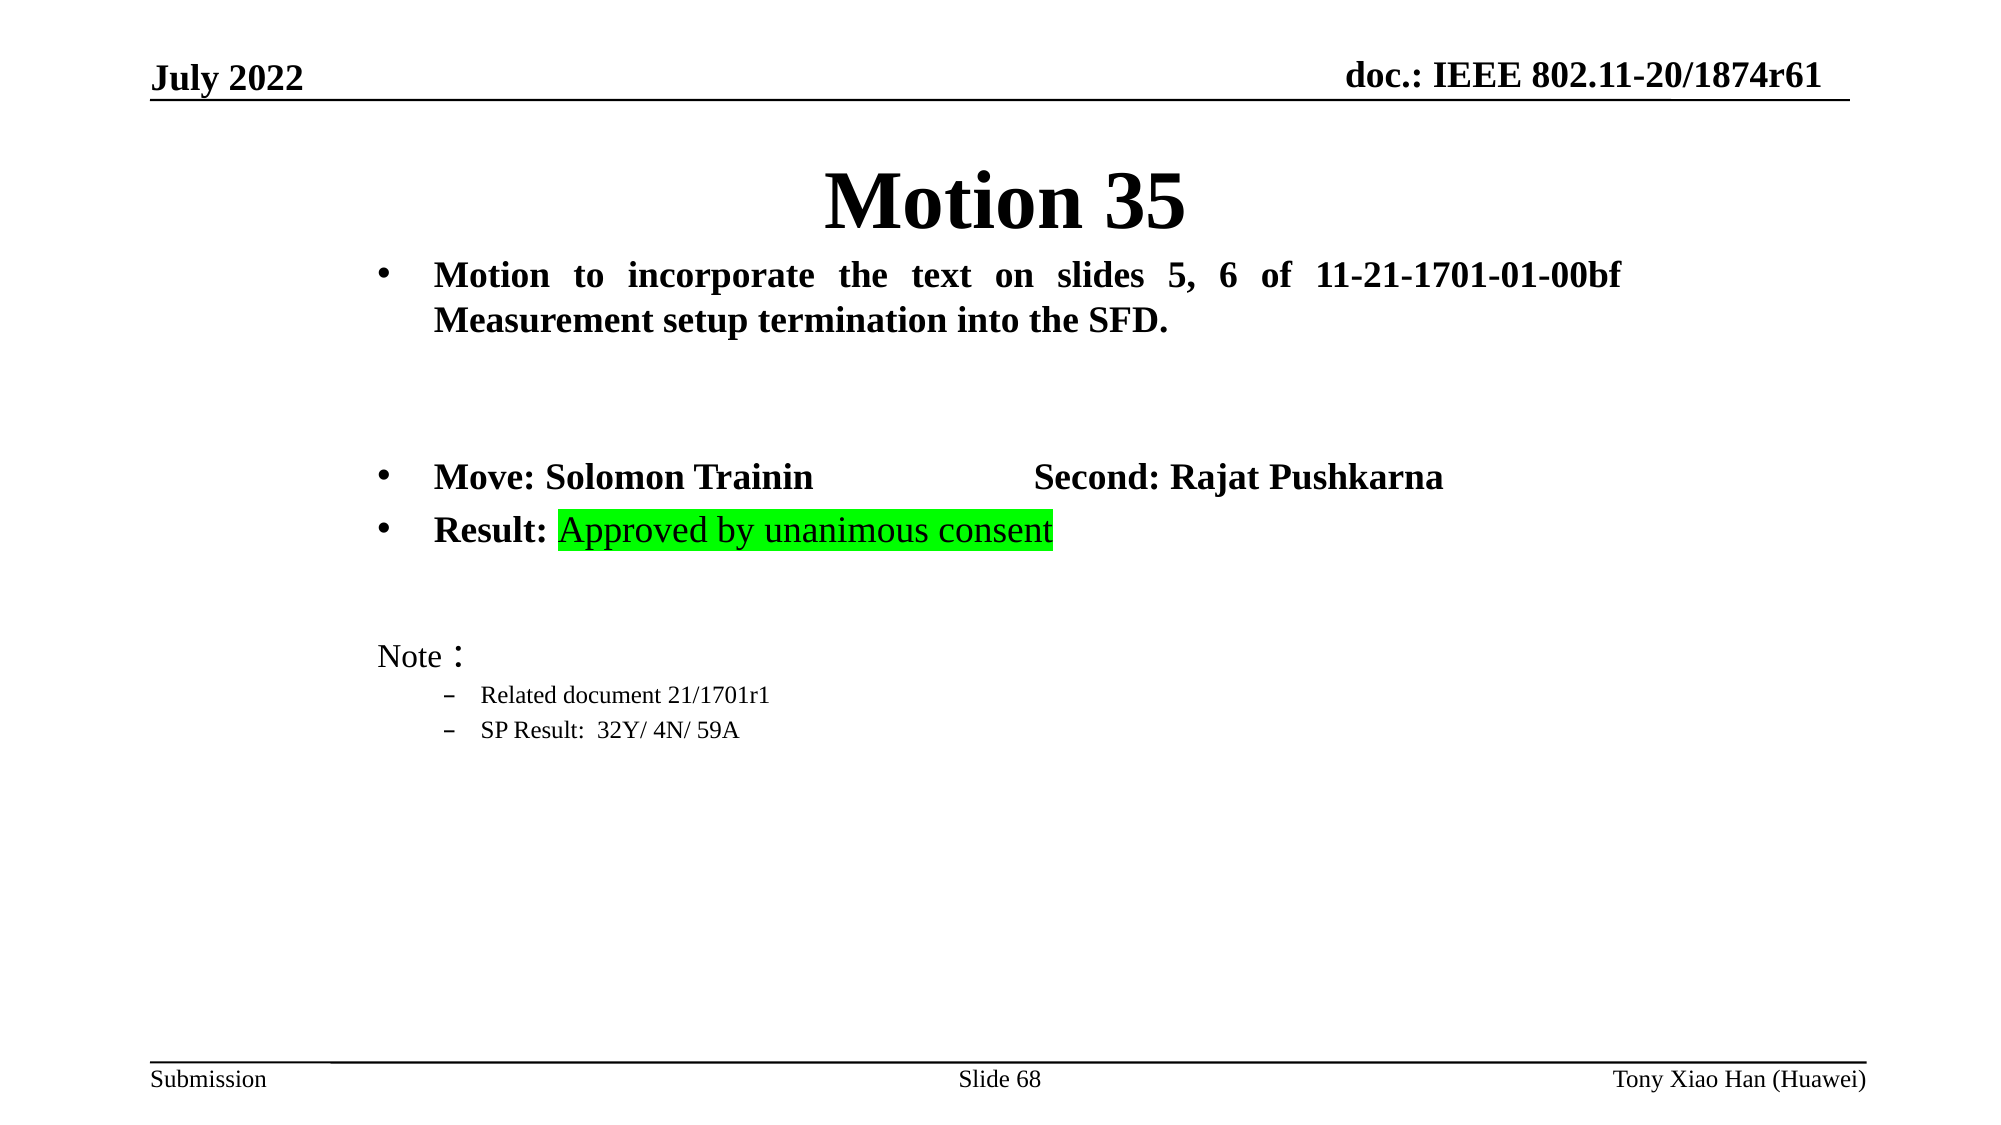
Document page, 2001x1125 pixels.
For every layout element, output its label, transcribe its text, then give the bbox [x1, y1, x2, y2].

text_box Motion to incorporate the text on slides 5, 6 of 11-21-1701-01-00bf Measurement setup termination into the SFD. Move: Solomon Trainin Second: Rajat Pushkarna Result: Approved by unanimous consent Note： Related document 21/1701r1 SP Result: 32Y/ 4N/ 59A [362, 212, 1638, 900]
text_box Motion 35 [368, 137, 1644, 275]
